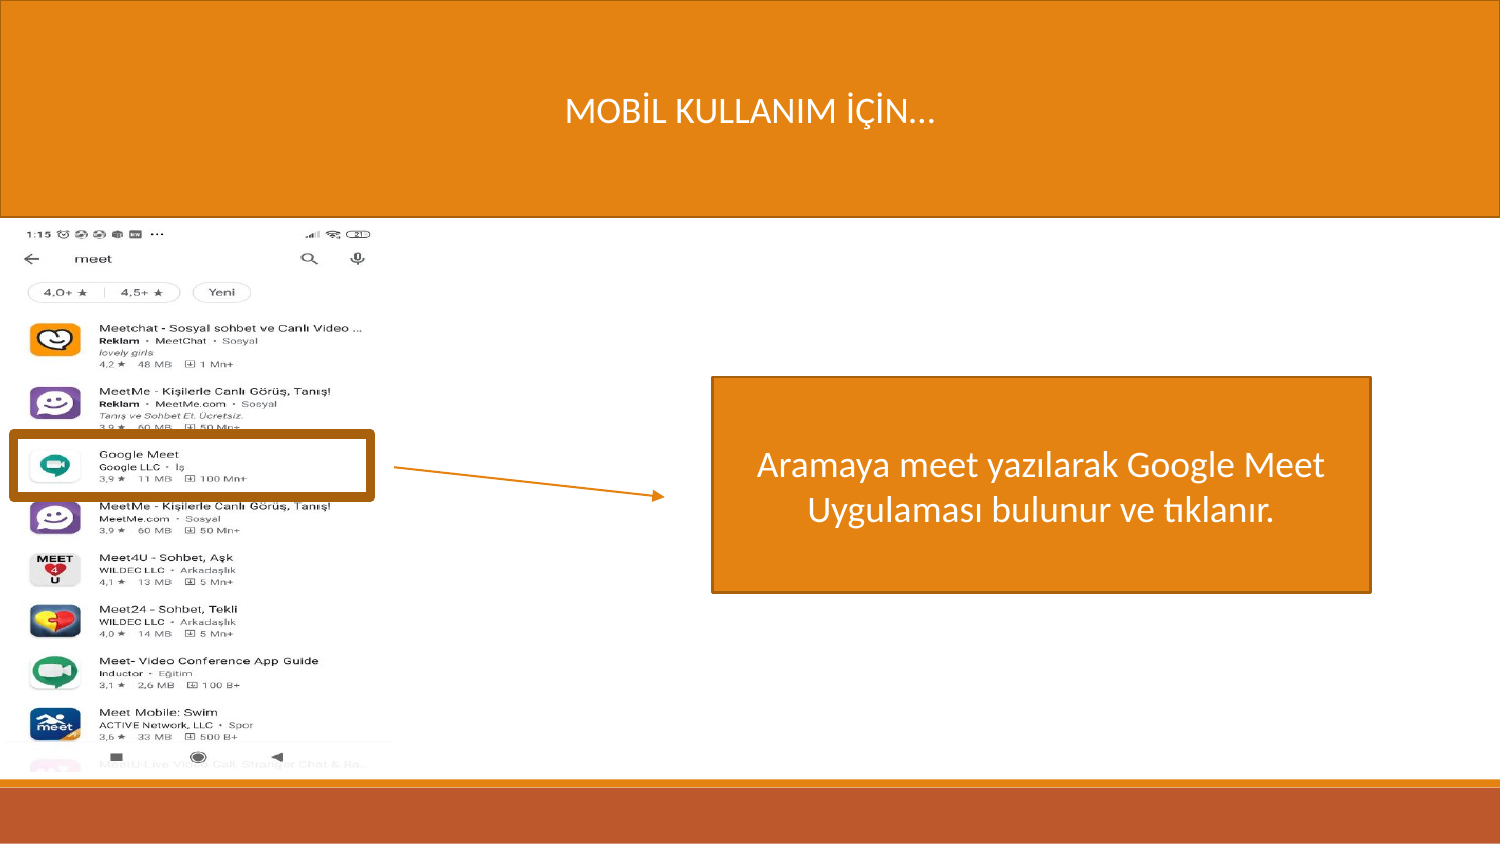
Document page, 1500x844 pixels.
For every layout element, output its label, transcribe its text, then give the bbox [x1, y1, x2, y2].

text_box Aramaya meet yazılarak Google Meet Uygulaması bulunur ve tıklanır. [711, 376, 1372, 594]
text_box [402, 465, 666, 498]
picture [4, 222, 395, 772]
text_box MOBİL KULLANIM İÇİN… [0, 0, 1500, 218]
